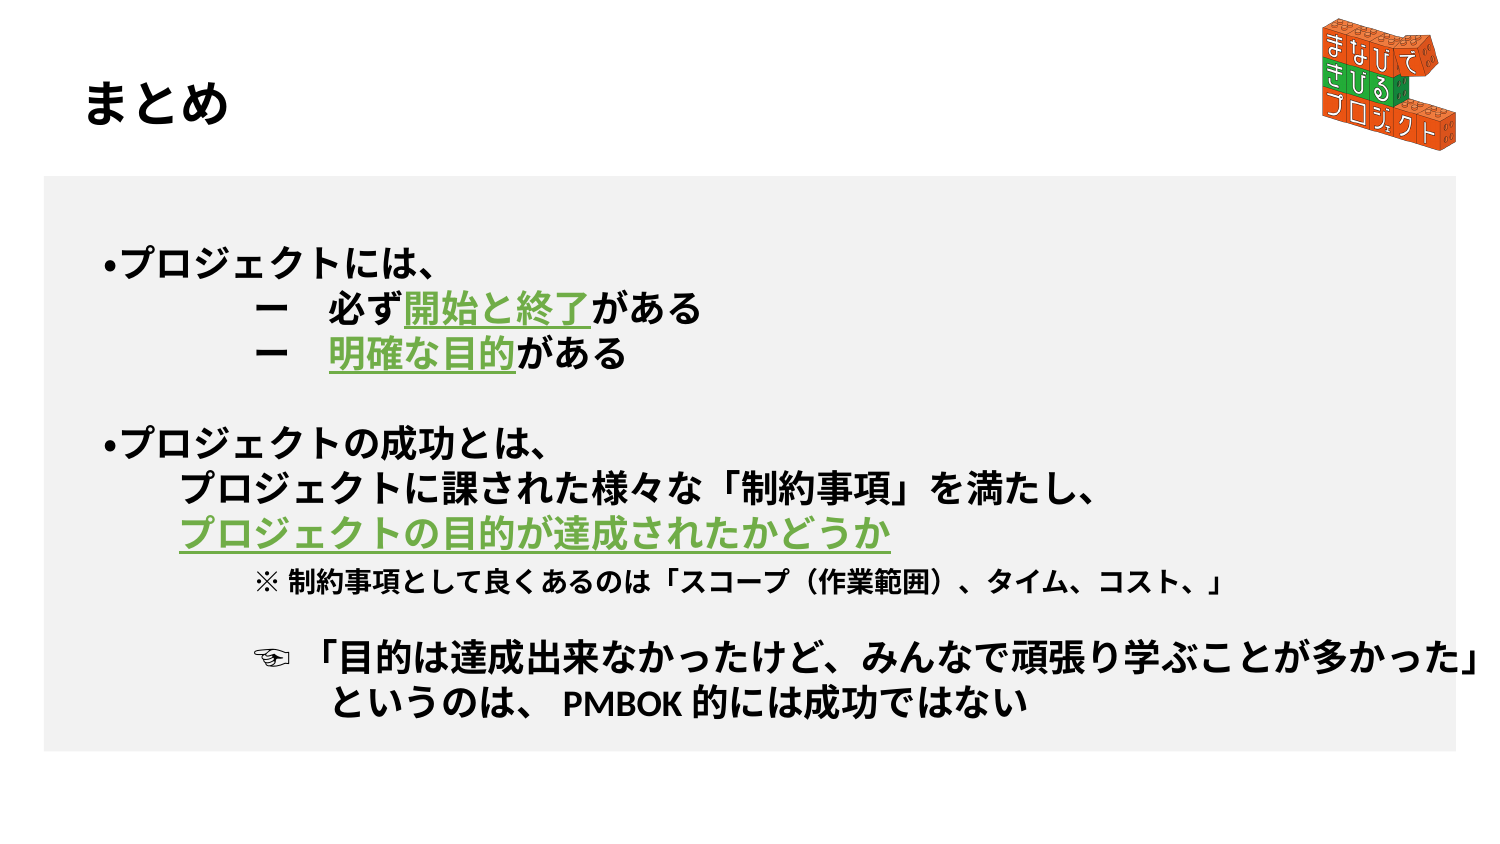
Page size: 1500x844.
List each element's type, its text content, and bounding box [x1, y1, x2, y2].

picture [1322, 18, 1456, 151]
text_box [43, 176, 1456, 752]
text_box まとめ [65, 65, 1310, 141]
text_box ・プロジェクトには、 ー 必ず開始と終了がある ー 明確な目的がある ・プロジェクトの成功とは、 プロジェクトに課された様々な「制約事項」を満たし、 プロジェクトの目的が達成されたかどうか ※制約事項として良くあるのは「スコープ（作業範囲）、タイム、コスト、」 ☜「目的は達成出来なかったけど、みんなで頑張り学ぶことが多かった」 というのは、PMBOK的には成功ではない [89, 233, 1500, 732]
